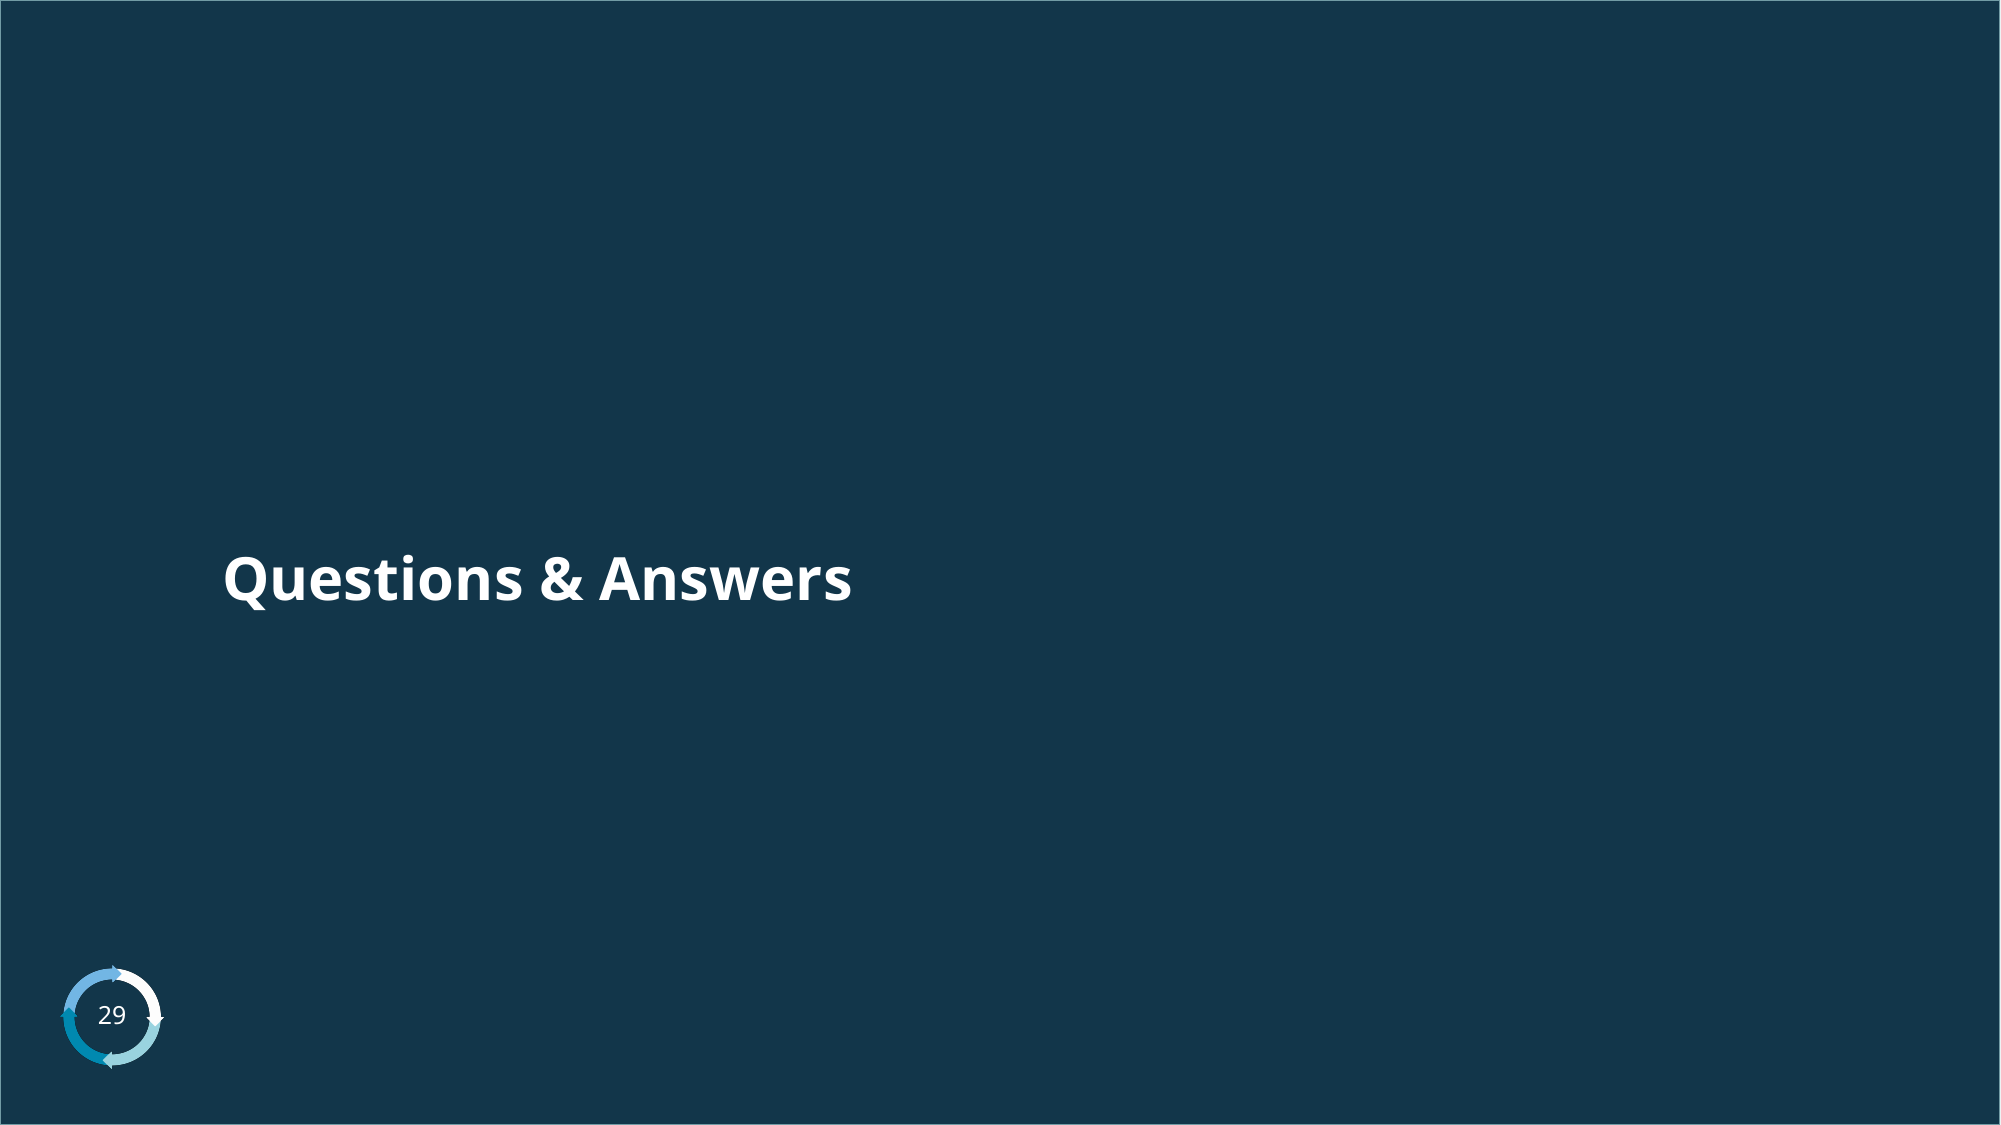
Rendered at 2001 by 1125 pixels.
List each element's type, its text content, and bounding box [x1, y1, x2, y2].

title Questions & Answers [206, 533, 1933, 621]
picture [60, 965, 164, 1069]
